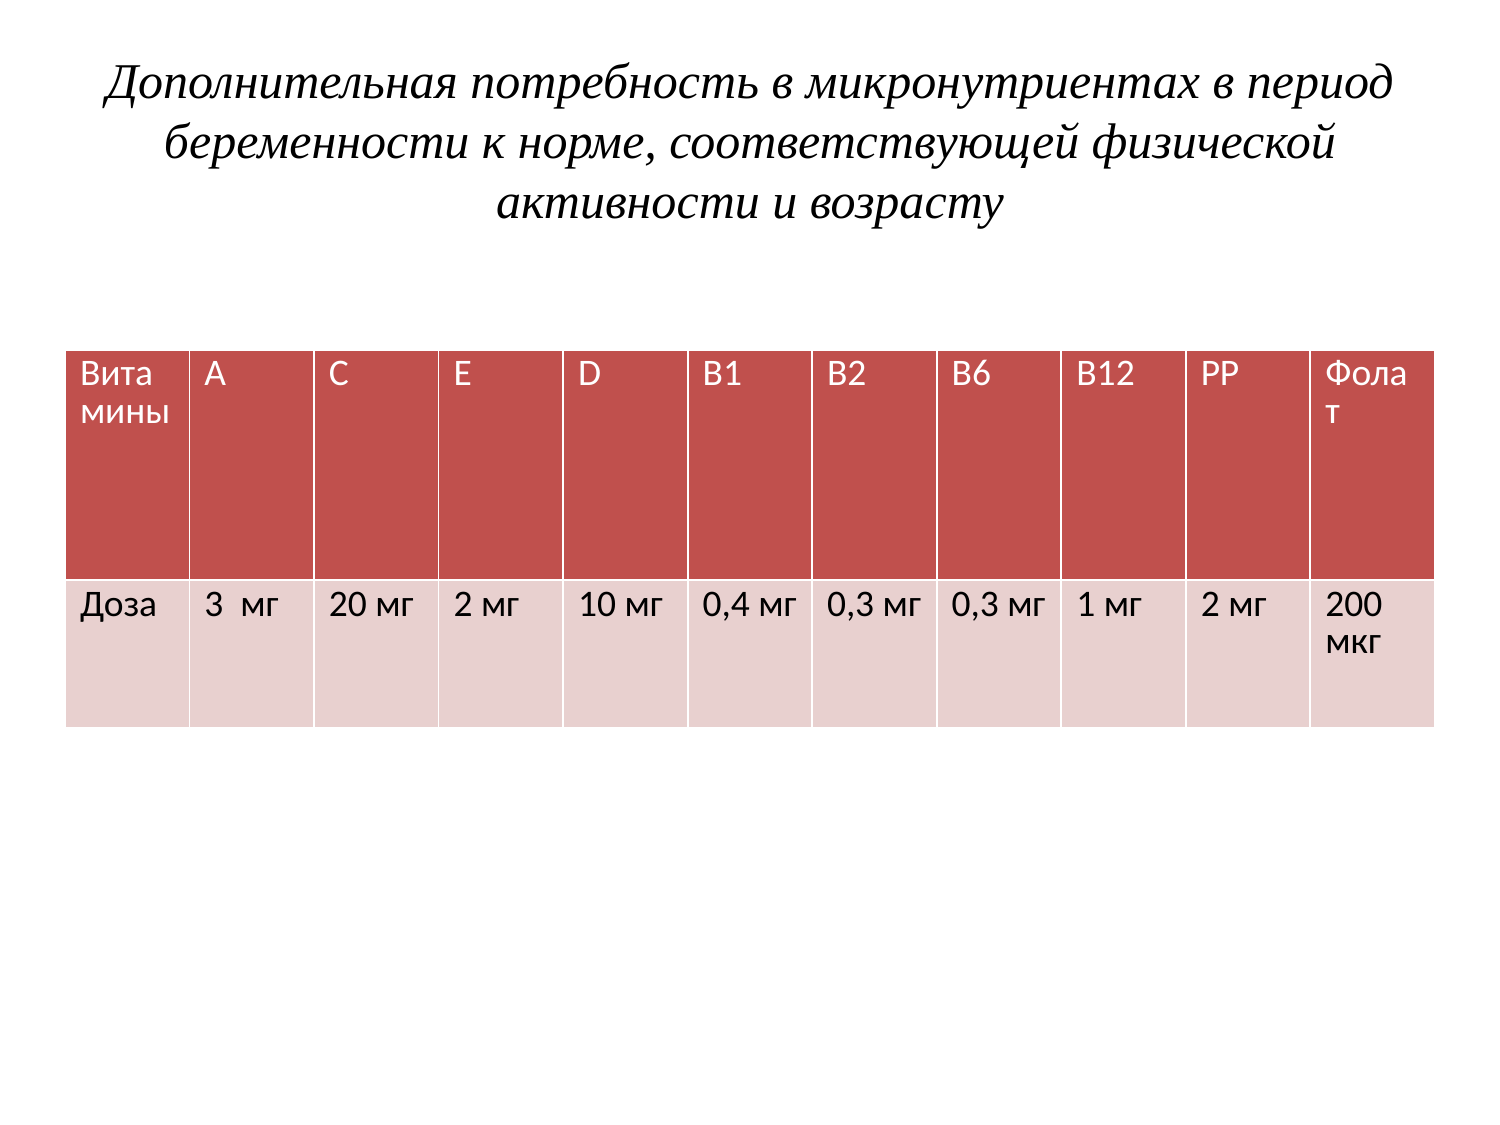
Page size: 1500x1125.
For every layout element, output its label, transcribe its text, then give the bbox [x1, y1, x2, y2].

table_header D [564, 351, 687, 579]
table_header Фолат [1311, 351, 1434, 579]
table_header B12 [1062, 351, 1185, 579]
table_header B6 [938, 351, 1060, 579]
table_cell 0,3 мг [938, 581, 1060, 727]
table_cell 10 мг [564, 581, 687, 727]
title Дополнительная потребность в микронутриентах в период беременности к норме, соответствующей физической активности и возрасту [75, 45, 1425, 233]
table_header A [190, 351, 313, 579]
table_cell 2 мг [439, 581, 562, 727]
table_header E [439, 351, 562, 579]
table_cell 3 мг [190, 581, 313, 727]
table_cell 20 мг [315, 581, 438, 727]
table_header B2 [813, 351, 936, 579]
table_cell 2 мг [1187, 581, 1309, 727]
table_cell 0,3 мг [813, 581, 936, 727]
table_cell 200 мкг [1311, 581, 1434, 727]
table_header PP [1187, 351, 1309, 579]
table_cell 0,4 мг [689, 581, 811, 727]
table_header Витамины [66, 351, 189, 579]
table_header B1 [689, 351, 811, 579]
table_header C [315, 351, 438, 579]
table_cell Доза [66, 581, 189, 727]
table_cell 1 мг [1062, 581, 1185, 727]
